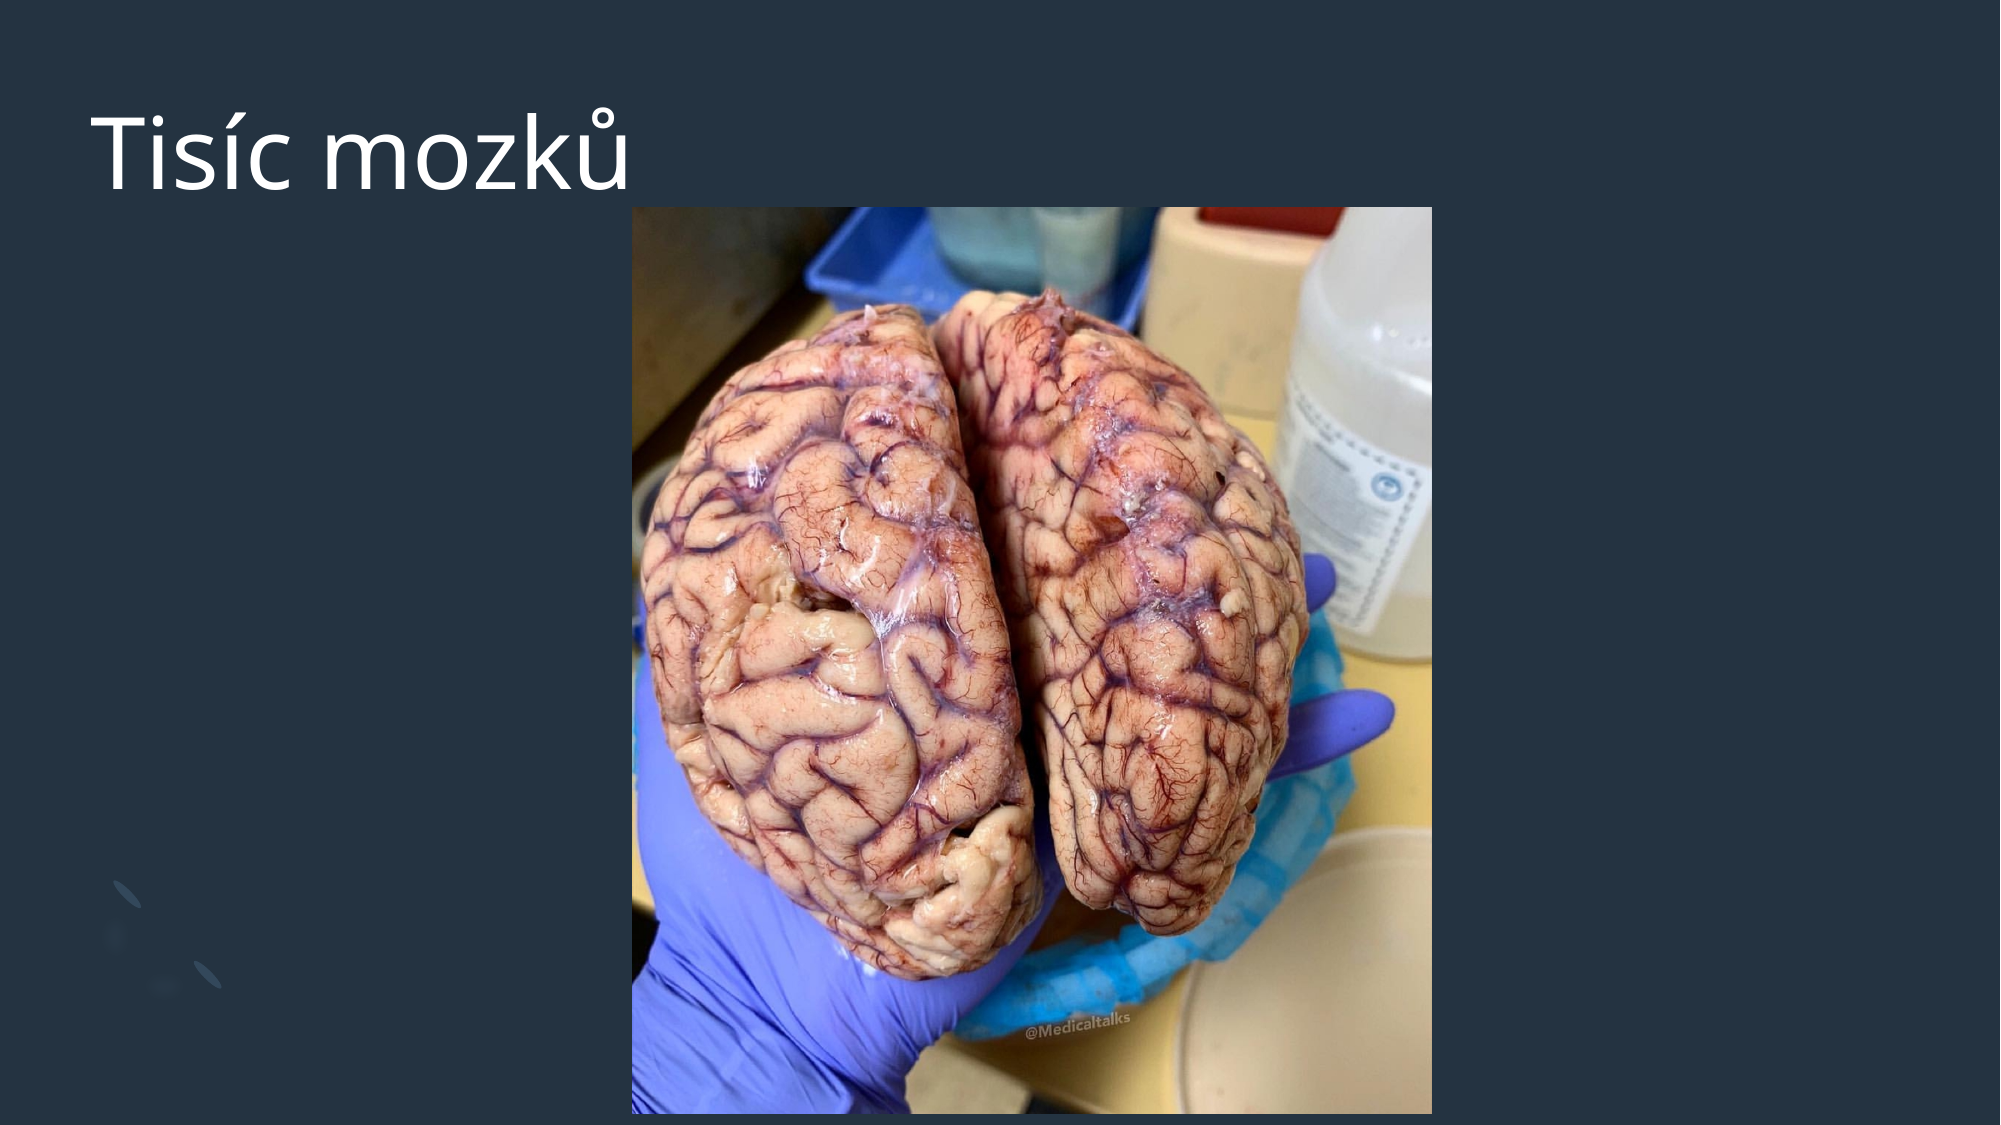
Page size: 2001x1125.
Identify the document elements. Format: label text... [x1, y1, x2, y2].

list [632, 207, 1431, 1114]
title Tisíc mozků [90, 90, 1910, 309]
